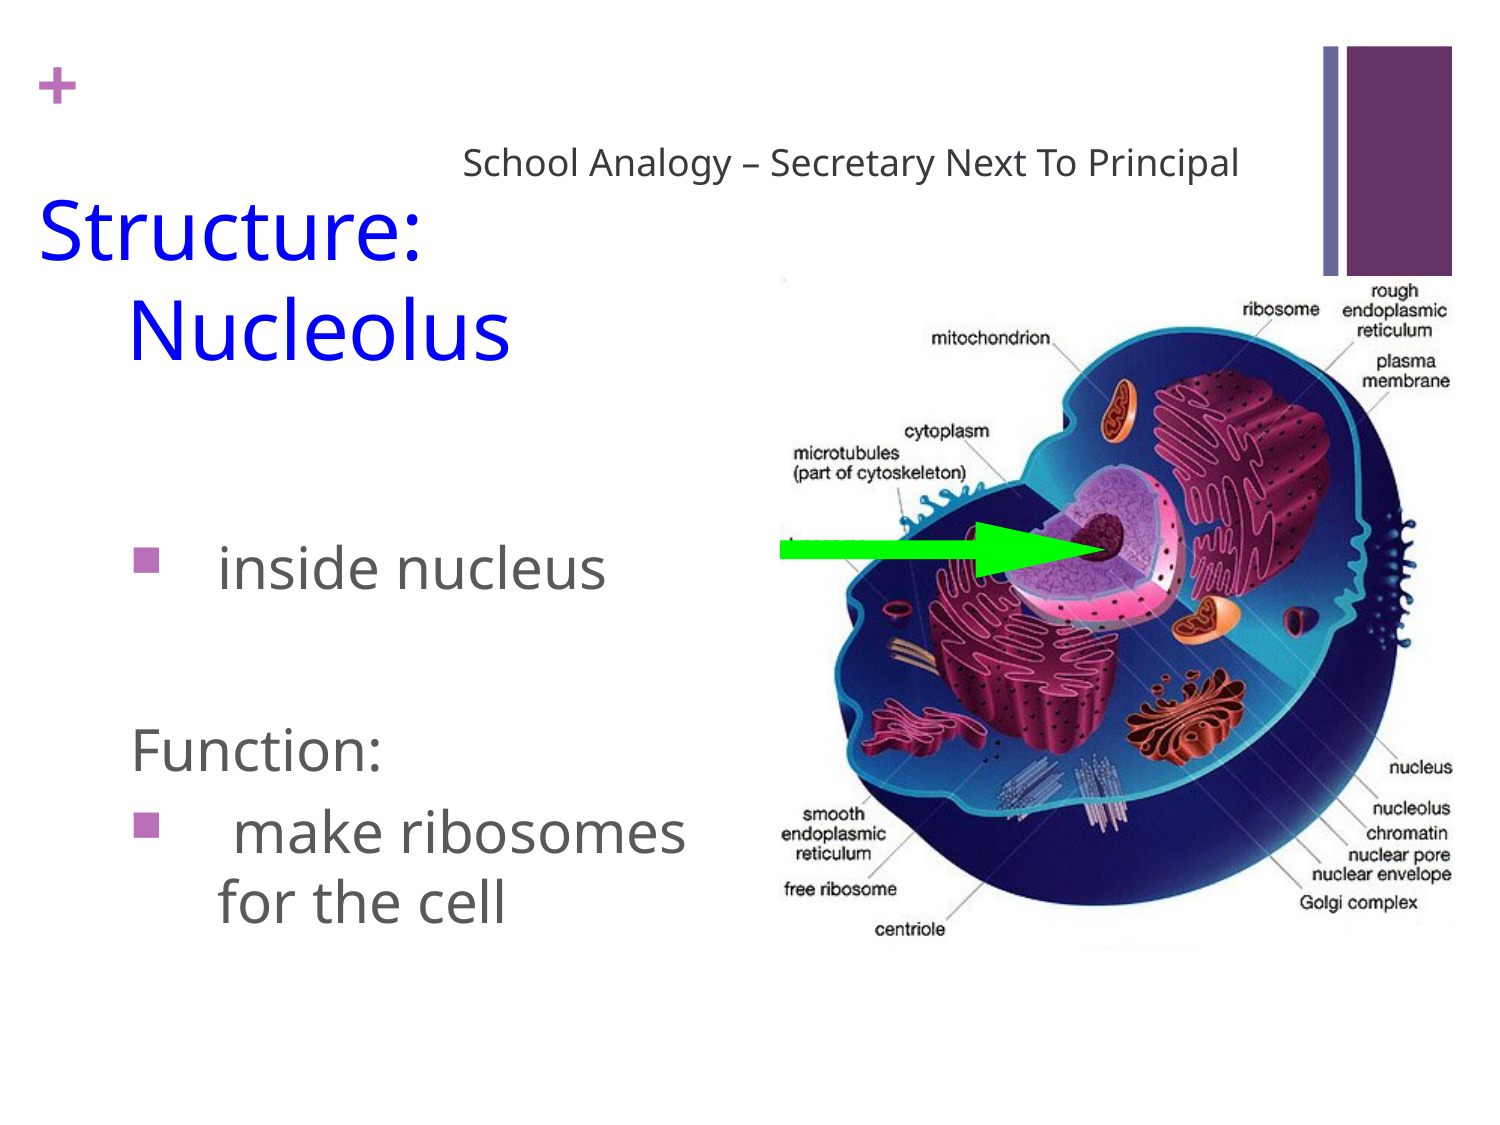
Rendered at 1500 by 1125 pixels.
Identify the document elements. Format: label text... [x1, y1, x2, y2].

picture [779, 276, 1460, 952]
text_box School Analogy – Secretary Next To Principal [447, 131, 1256, 192]
list Structure: Nucleolus inside nucleus Function: make ribosomes for the cell [0, 161, 792, 952]
